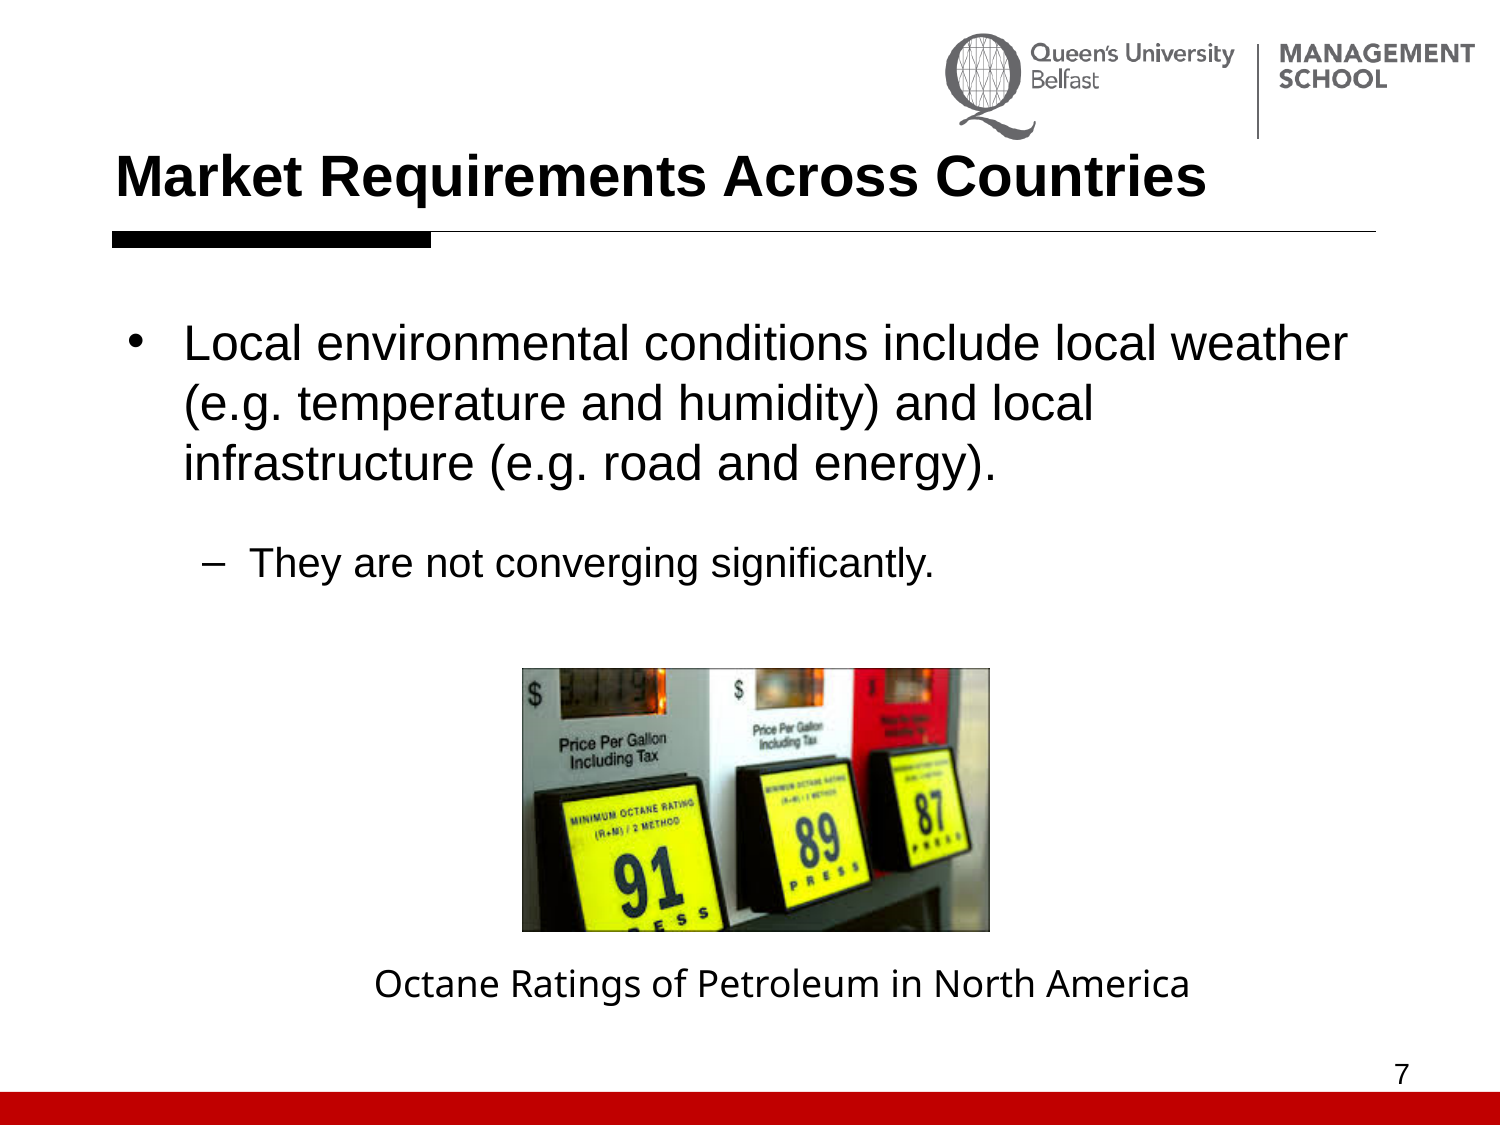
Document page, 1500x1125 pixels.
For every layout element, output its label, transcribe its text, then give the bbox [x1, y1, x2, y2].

list Local environmental conditions include local weather (e.g. temperature and humidity) and local infrastructure (e.g. road and energy). They are not converging significantly. [112, 302, 1400, 1005]
picture [910, 0, 1500, 162]
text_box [111, 231, 1377, 240]
slide_number 7 [1074, 1042, 1425, 1090]
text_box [378, 668, 1188, 1014]
text_box [0, 1090, 1500, 1125]
title Market Requirements Across Countries [100, 79, 1412, 268]
